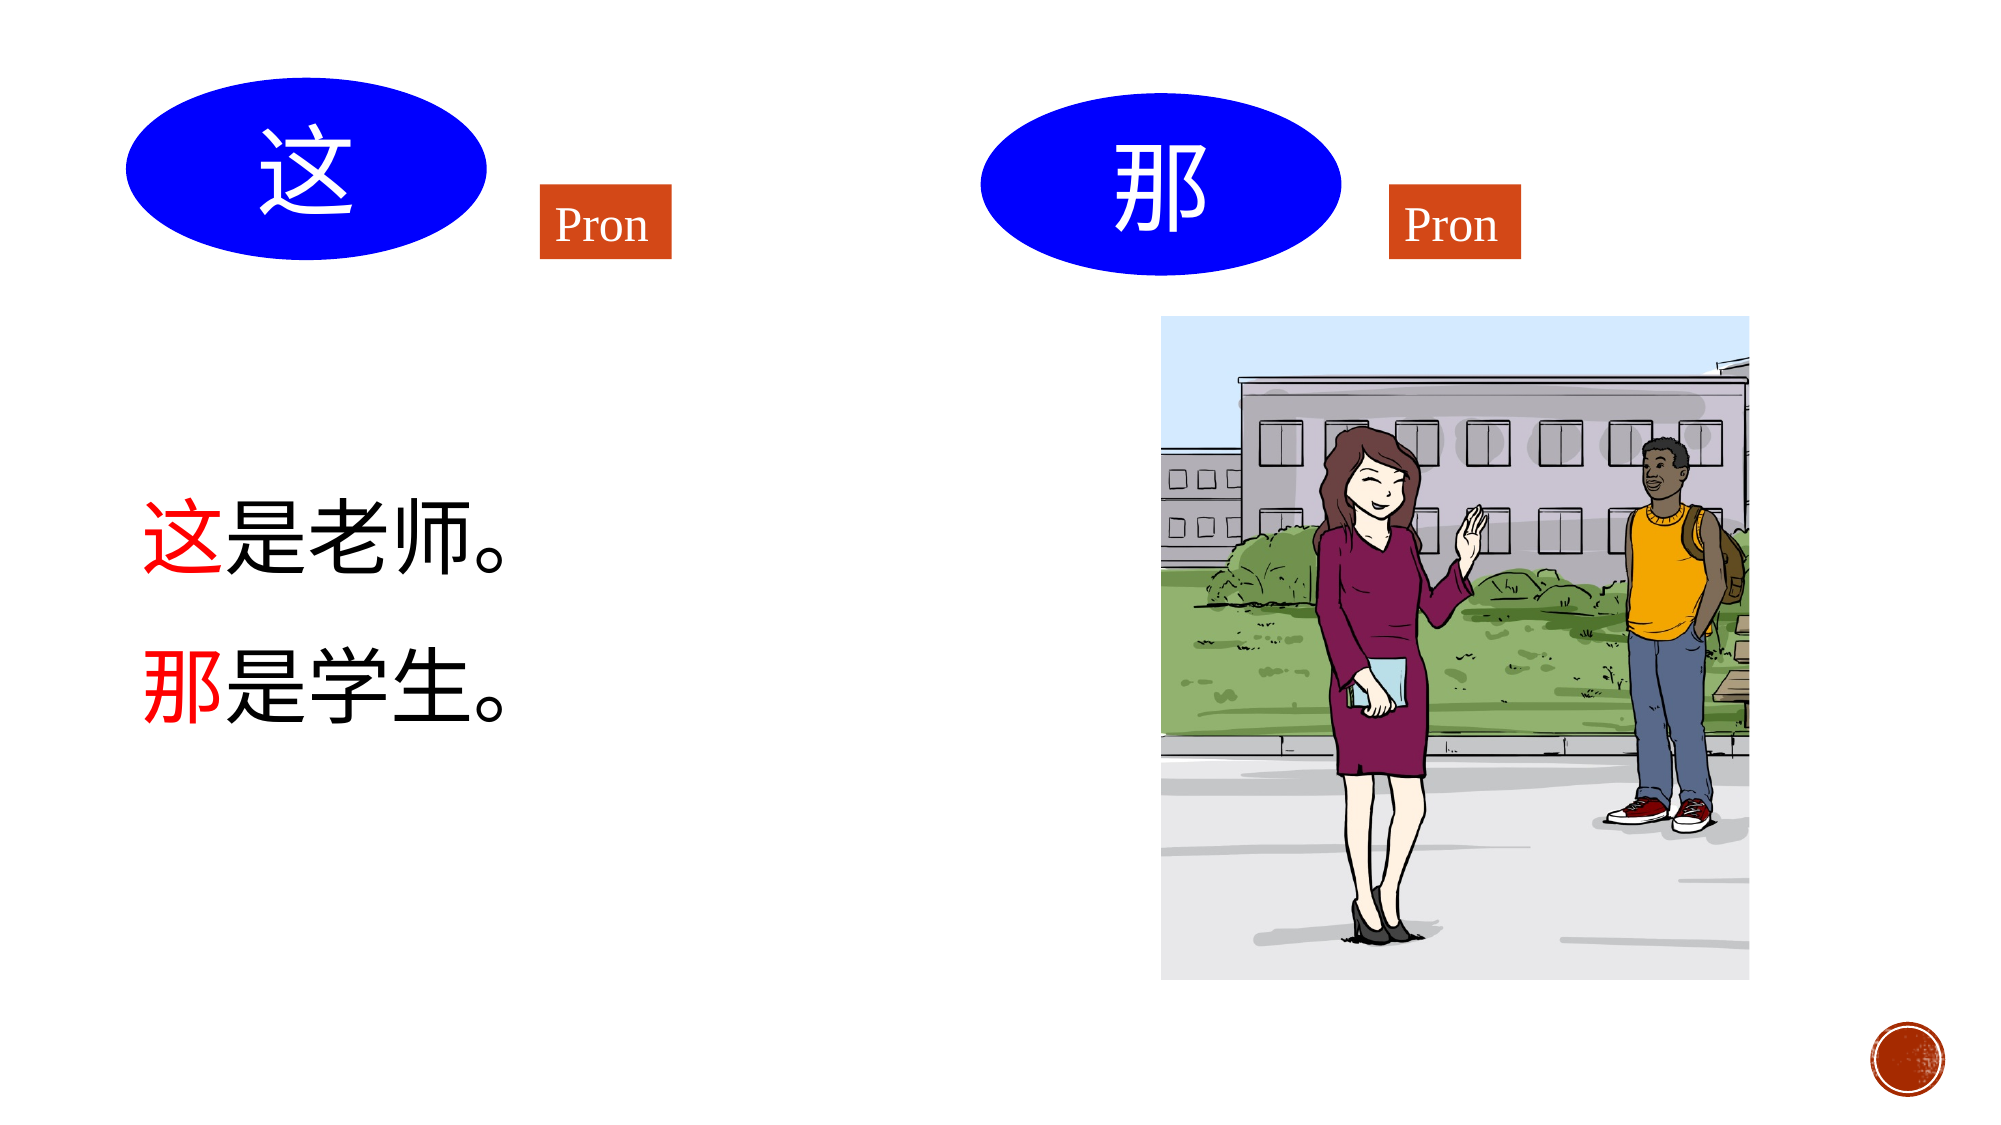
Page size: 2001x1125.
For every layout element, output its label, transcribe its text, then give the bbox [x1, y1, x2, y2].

text_box Pron [1389, 184, 1522, 260]
text_box 那 [979, 92, 1343, 277]
text_box Pron [539, 184, 672, 260]
picture [1161, 316, 1750, 980]
text_box 这 [124, 76, 488, 262]
text_box 这是老师。 那是学生。 [125, 427, 1118, 1125]
